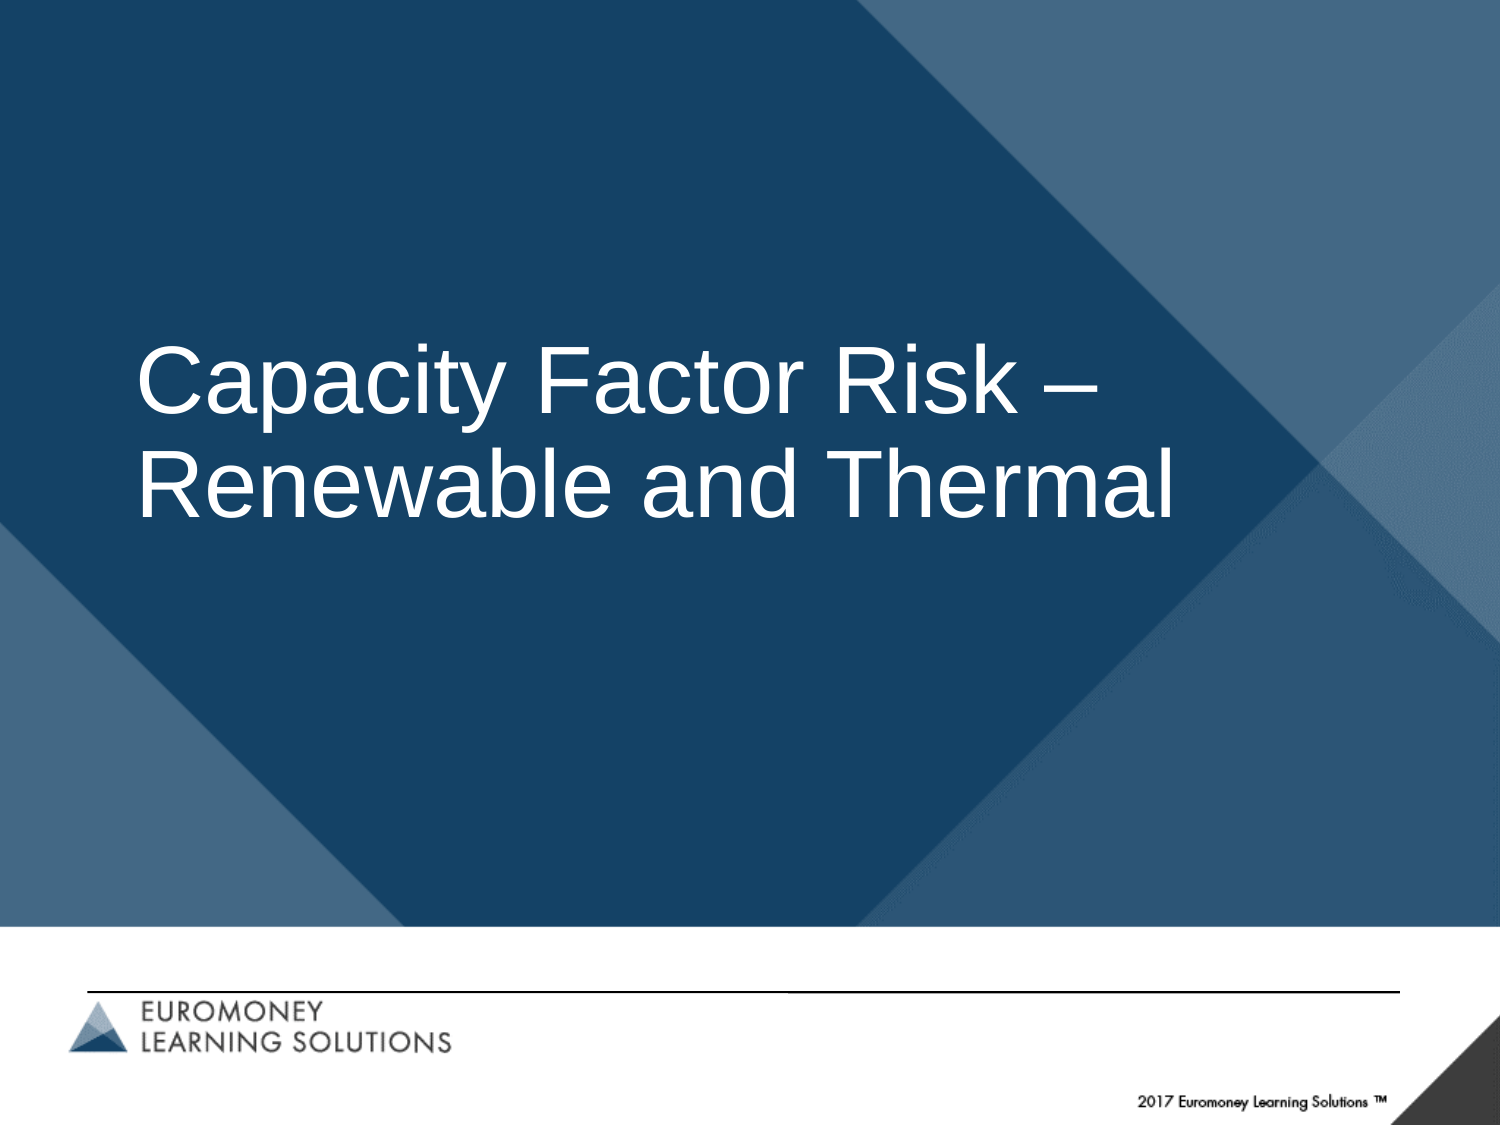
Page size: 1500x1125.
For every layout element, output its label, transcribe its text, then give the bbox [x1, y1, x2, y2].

title Capacity Factor Risk – Renewable and Thermal [120, 304, 1396, 546]
picture [0, 0, 1500, 1125]
